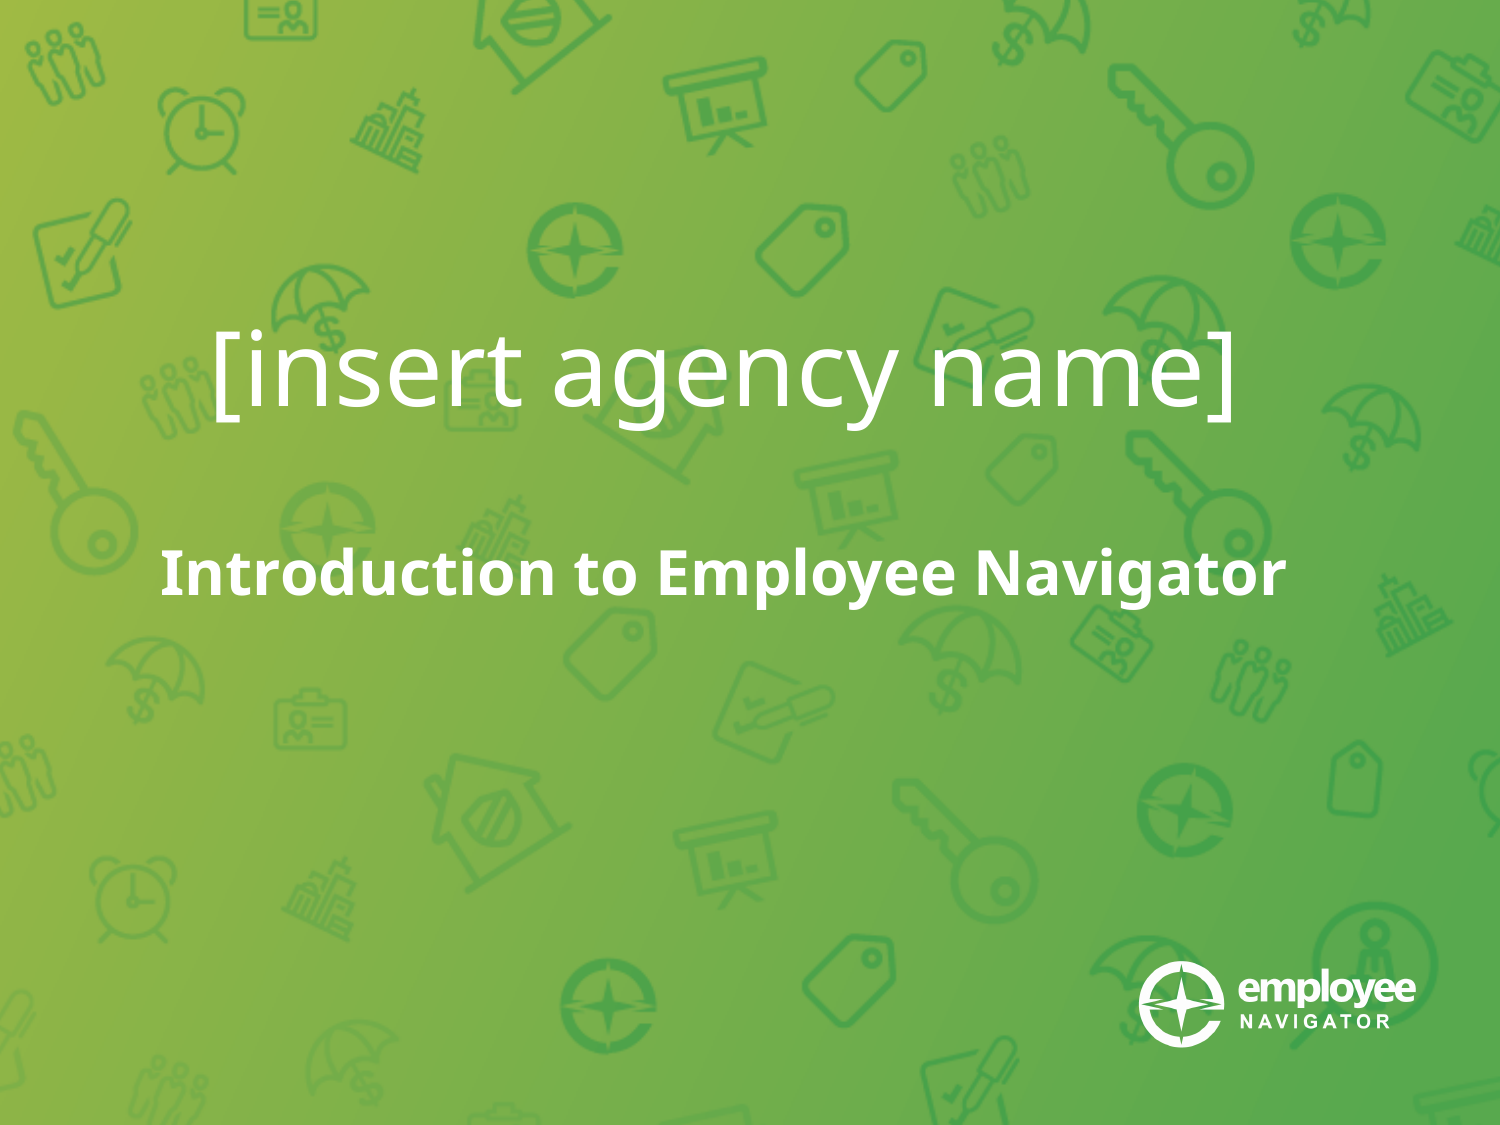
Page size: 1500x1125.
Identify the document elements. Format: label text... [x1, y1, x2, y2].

picture [0, 0, 1500, 1125]
title [insert agency name] Introduction to Employee Navigator [70, 297, 1380, 617]
